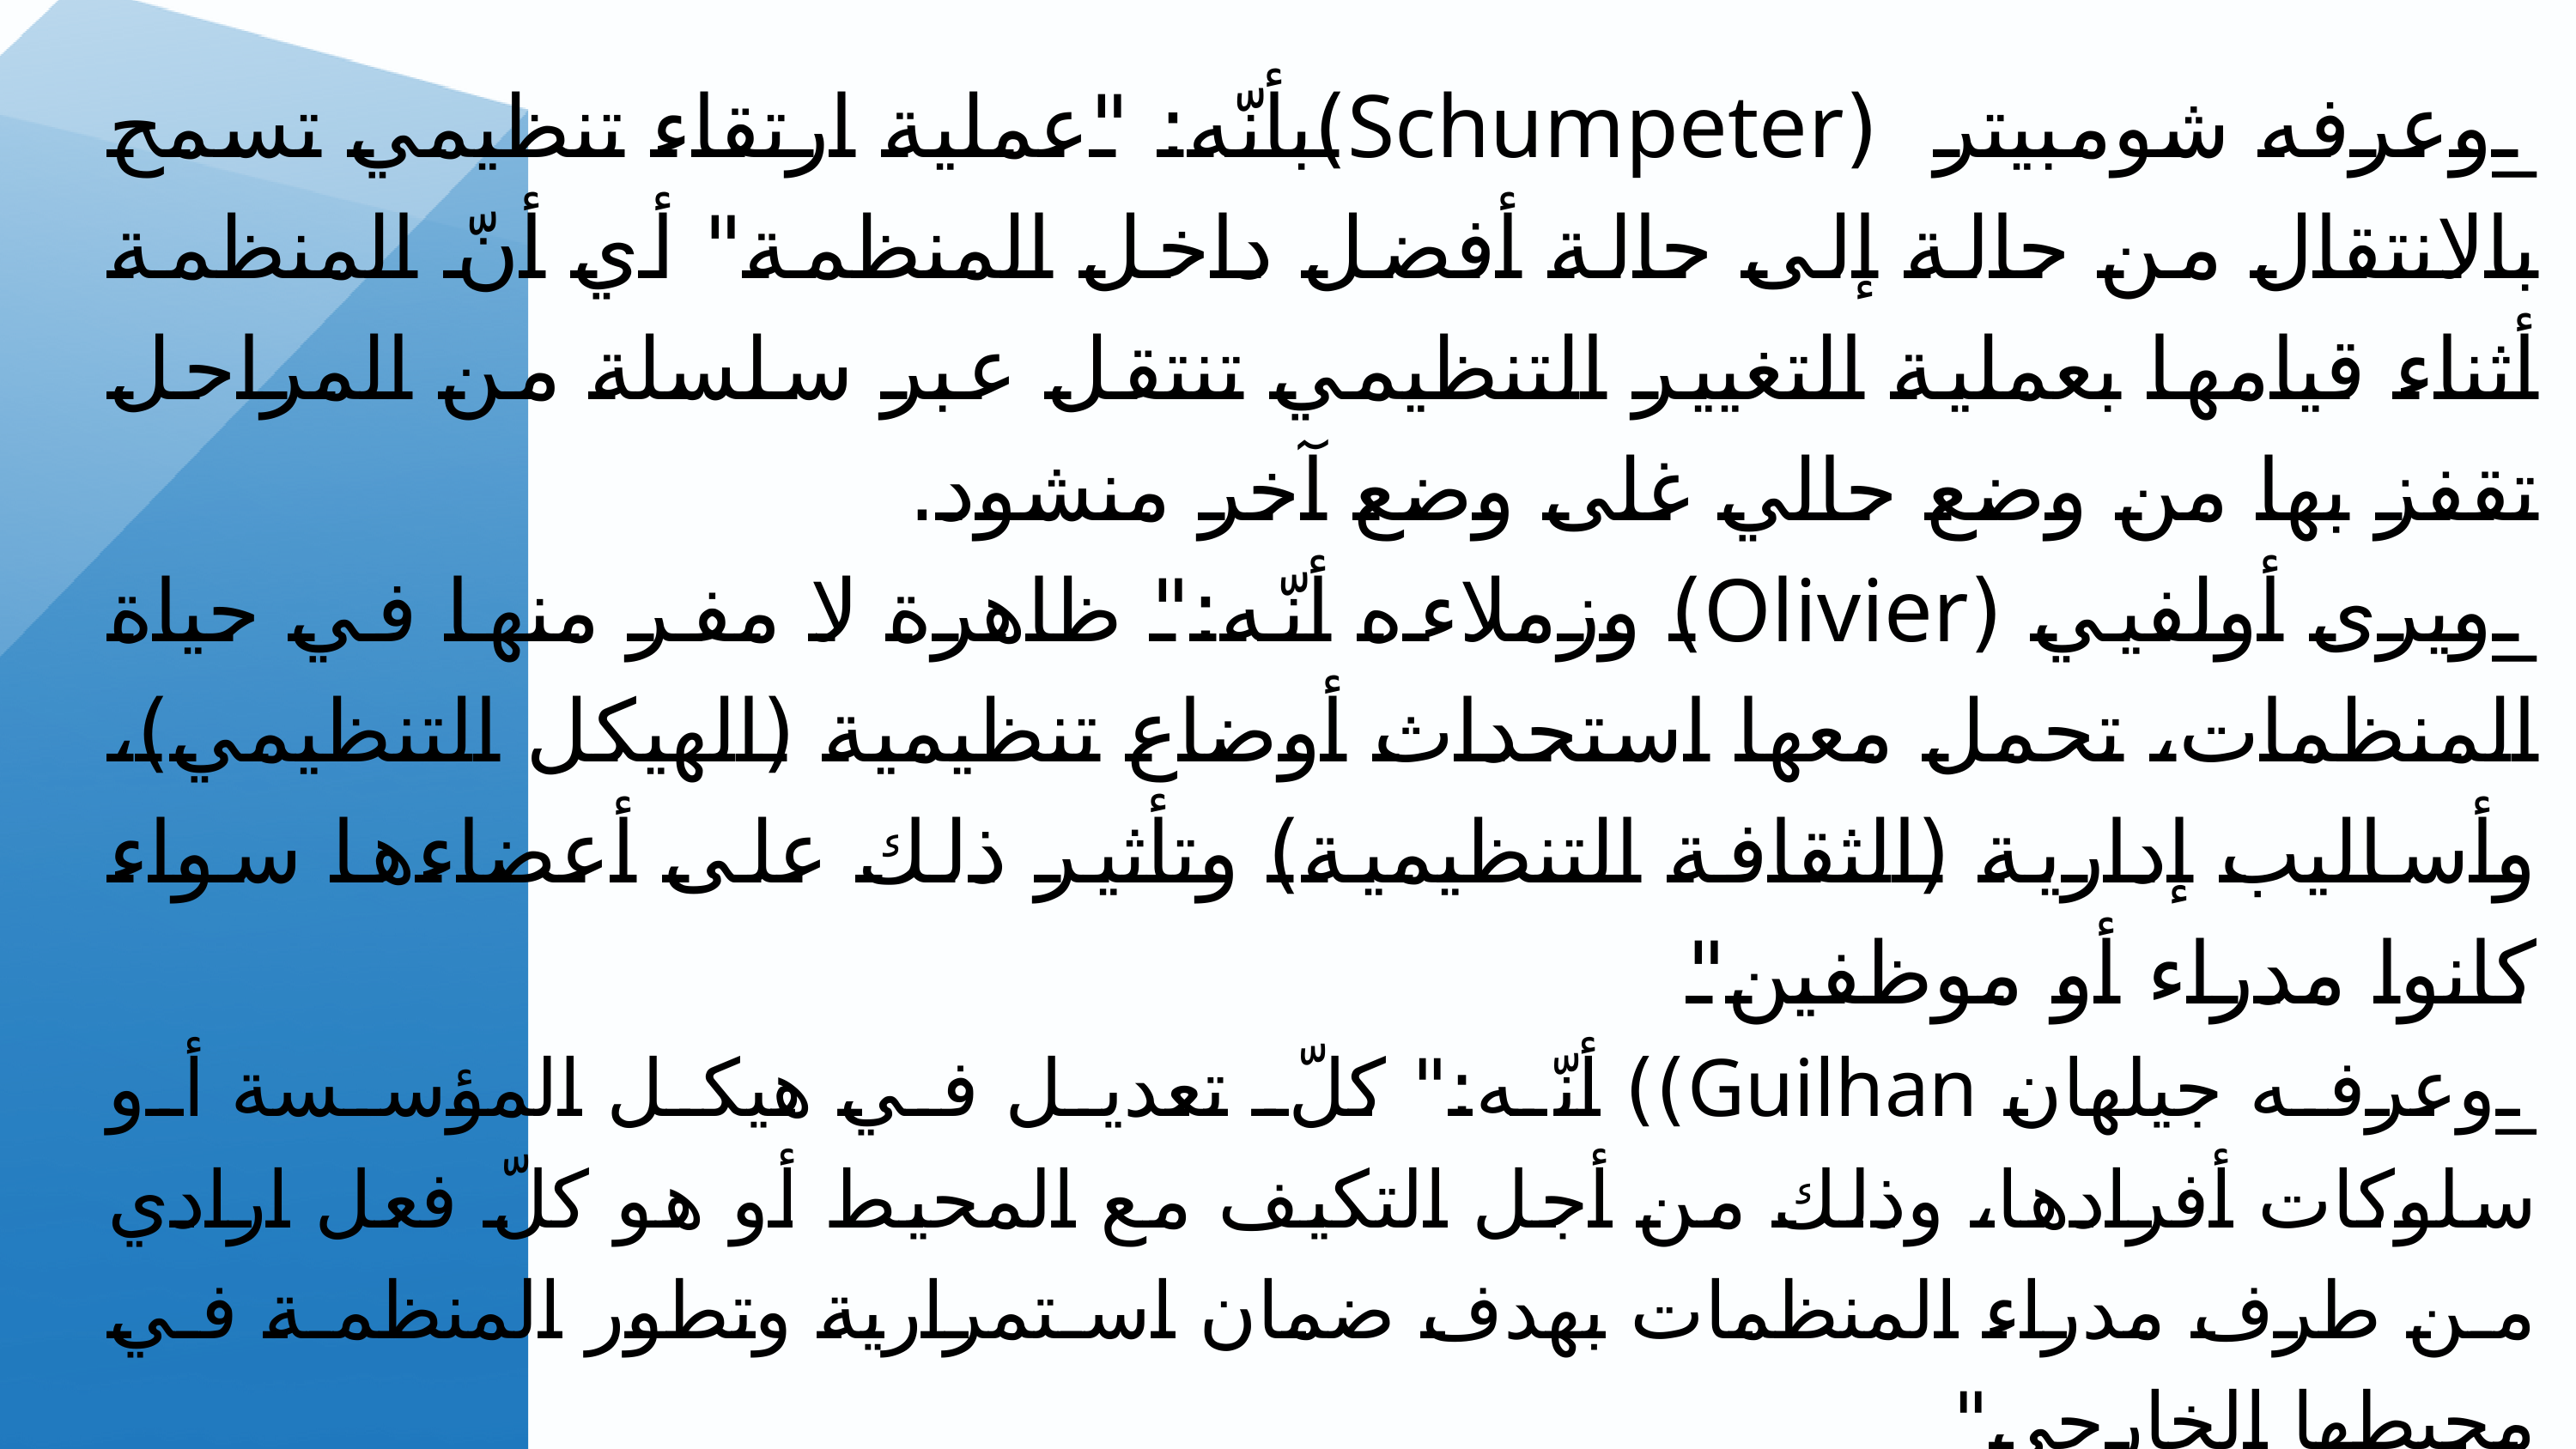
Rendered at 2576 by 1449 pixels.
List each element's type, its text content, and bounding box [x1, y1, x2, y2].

text_box [0, 0, 529, 1449]
text_box _وعرفه شومبيتر (Schumpeter)بأنّه: "عملية ارتقاء تنظيمي تسمح بالانتقال من حالة إلى حالة أفضل داخل المنظمة" أي أنّ المنظمة أثناء قيامها بعملية التغيير التنظيمي تنتقل عبر سلسلة من المراحل تقفز بها من وضع حالي غلى وضع آخر منشود. _ويرى أولفيي (Olivier) وزملاءه أنّه:" ظاهرة لا مفر منها في حياة المنظمات، تحمل معها استحداث أوضاع تنظيمية (الهيكل التنظيمي)، وأساليب إدارية (الثقافة التنظيمية) وتأثير ذلك على أعضاءها سواء كانوا مدراء أو موظفين" _وعرفه جيلهان Guilhan)) أنّه:" كلّ تعديل في هيكل المؤسسة أو سلوكات أفرادها، وذلك من أجل التكيف مع المحيط أو هو كلّ فعل ارادي من طرف مدراء المنظمات بهدف ضمان استمرارية وتطور المنظمة في محيطها الخارجي" [107, 53, 2537, 1449]
